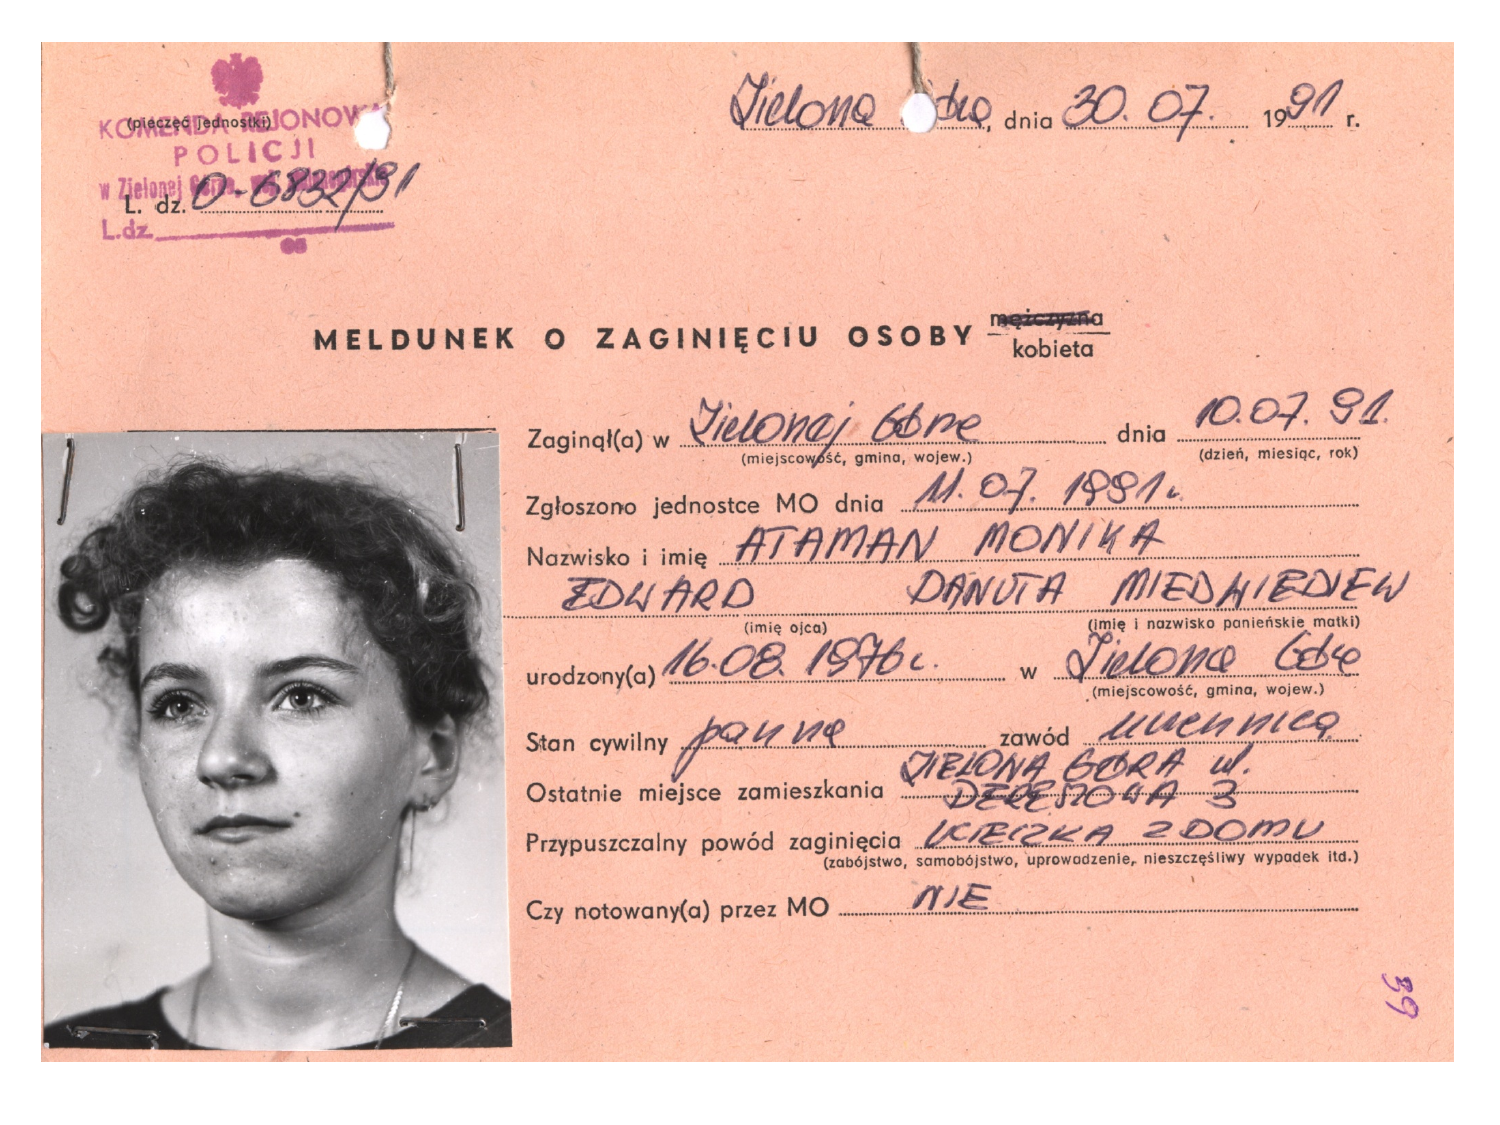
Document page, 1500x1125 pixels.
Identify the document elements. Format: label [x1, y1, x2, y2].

list [40, 42, 1454, 1062]
